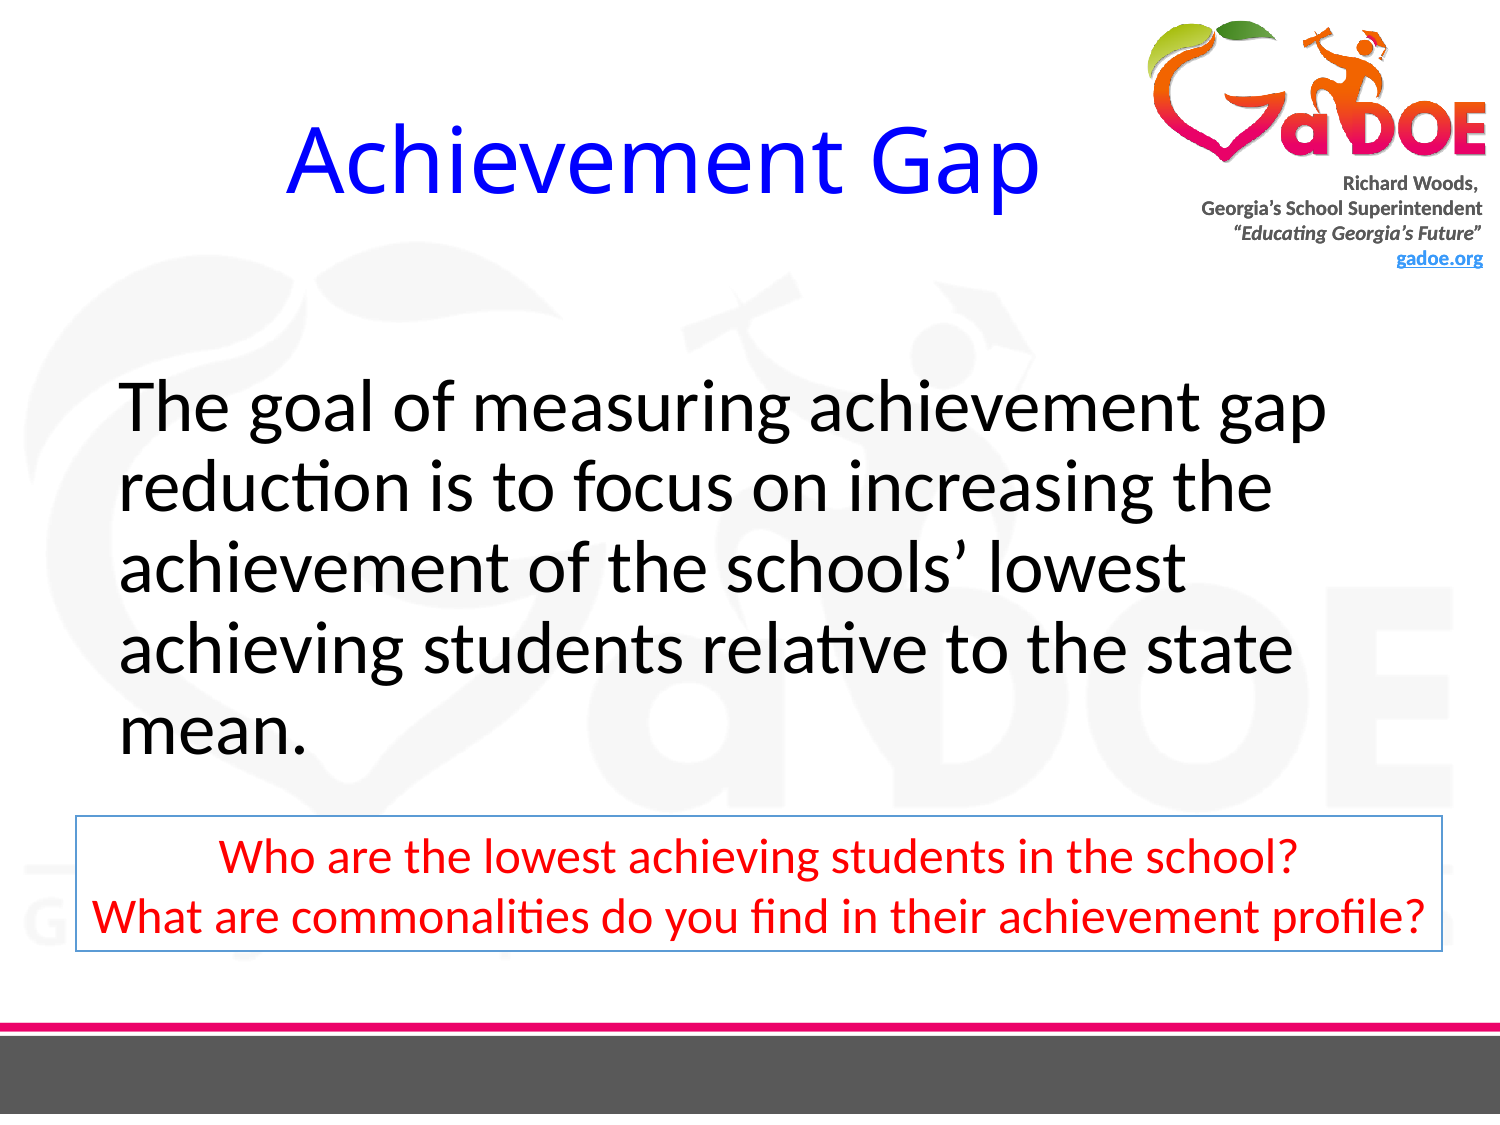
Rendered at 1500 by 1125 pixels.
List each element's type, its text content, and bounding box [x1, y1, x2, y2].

list The goal of measuring achievement gap reduction is to focus on increasing the achievement of the schools’ lowest achieving students relative to the state mean. [103, 358, 1397, 787]
title Achievement Gap [99, 54, 1136, 273]
picture [1135, 8, 1499, 164]
text_box Who are the lowest achieving students in the school? What are commonalities do you find in their achievement profile? [75, 815, 1443, 952]
picture [19, 235, 1473, 980]
